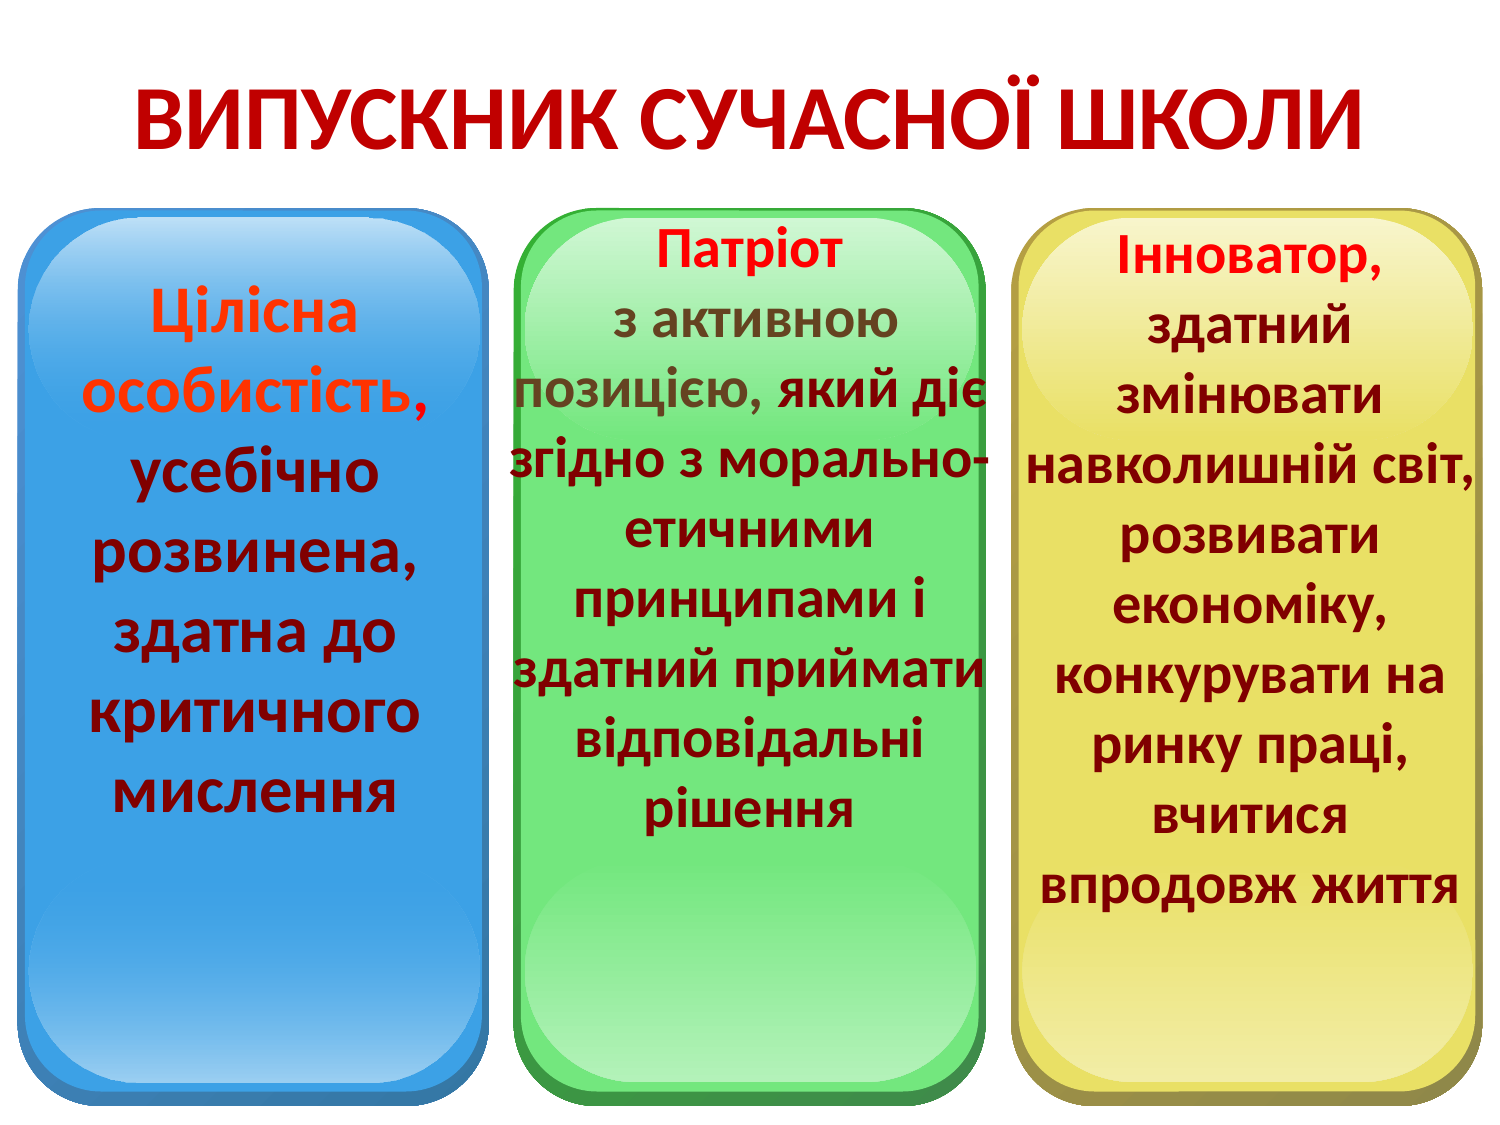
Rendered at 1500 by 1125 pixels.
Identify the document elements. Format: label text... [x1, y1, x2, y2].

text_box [17, 207, 483, 1107]
text_box ВИПУСКНИК СУЧАСНОЇ ШКОЛИ [0, 19, 1500, 207]
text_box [1006, 207, 1495, 1107]
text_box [488, 201, 1012, 1107]
